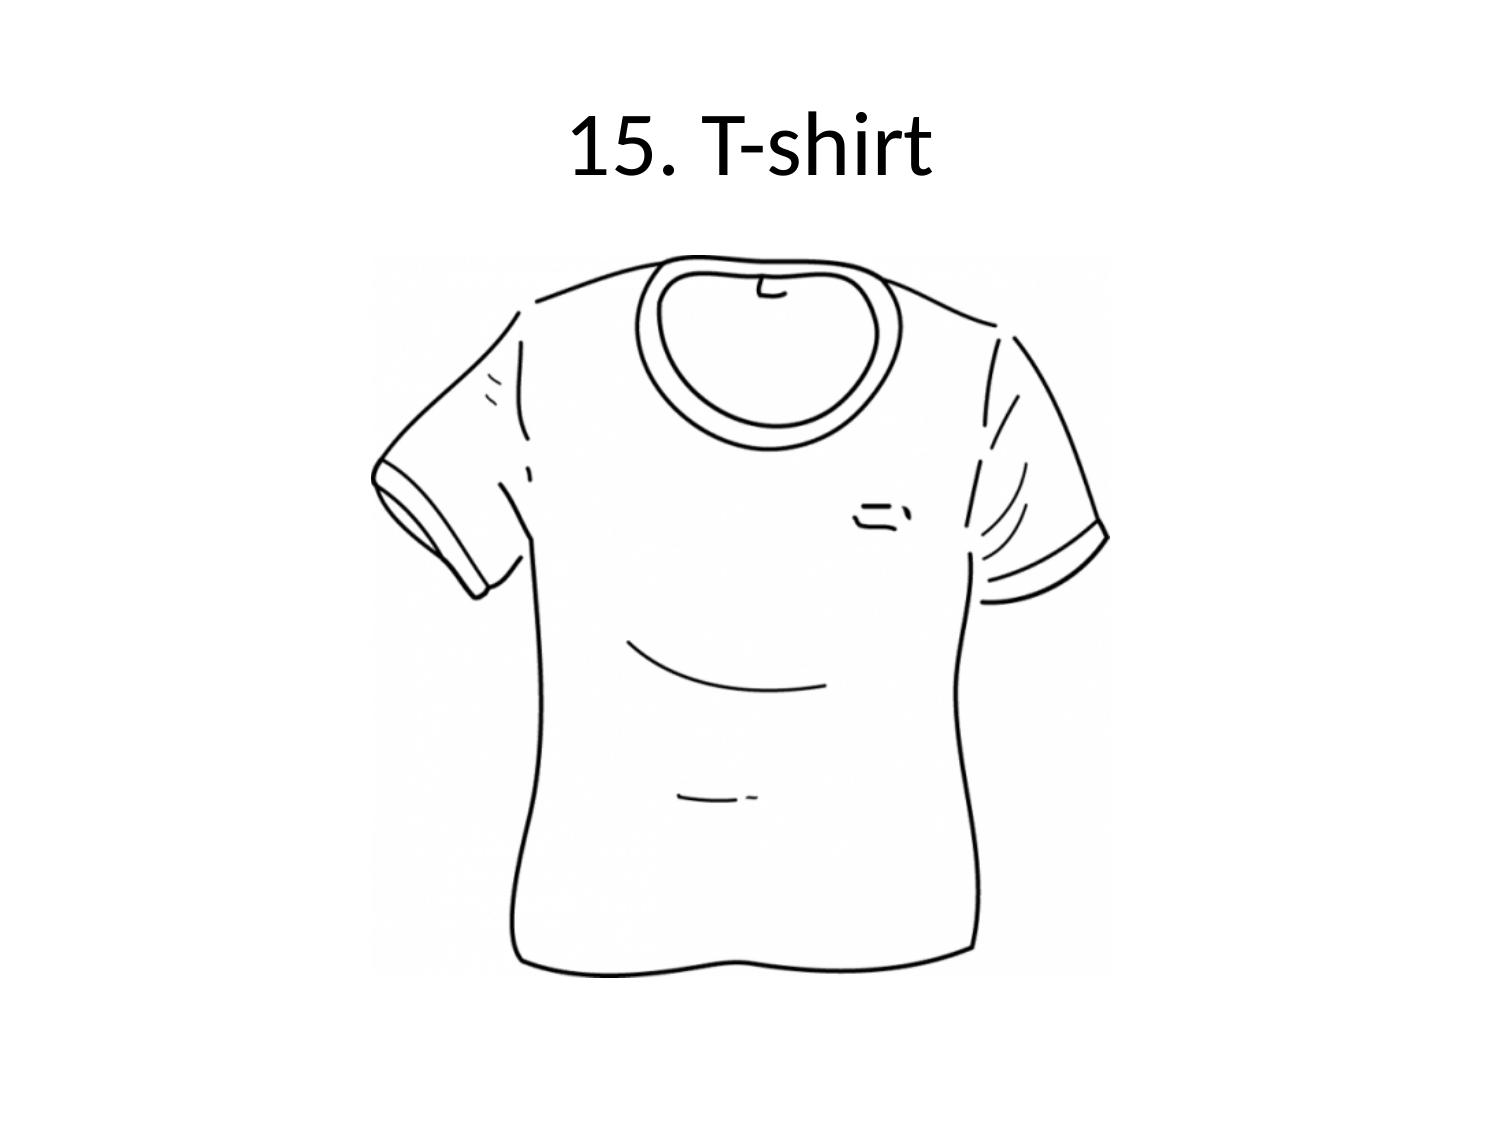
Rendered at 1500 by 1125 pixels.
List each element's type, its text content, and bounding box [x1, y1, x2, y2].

picture [371, 255, 1110, 978]
title 15. T-shirt [75, 45, 1425, 233]
